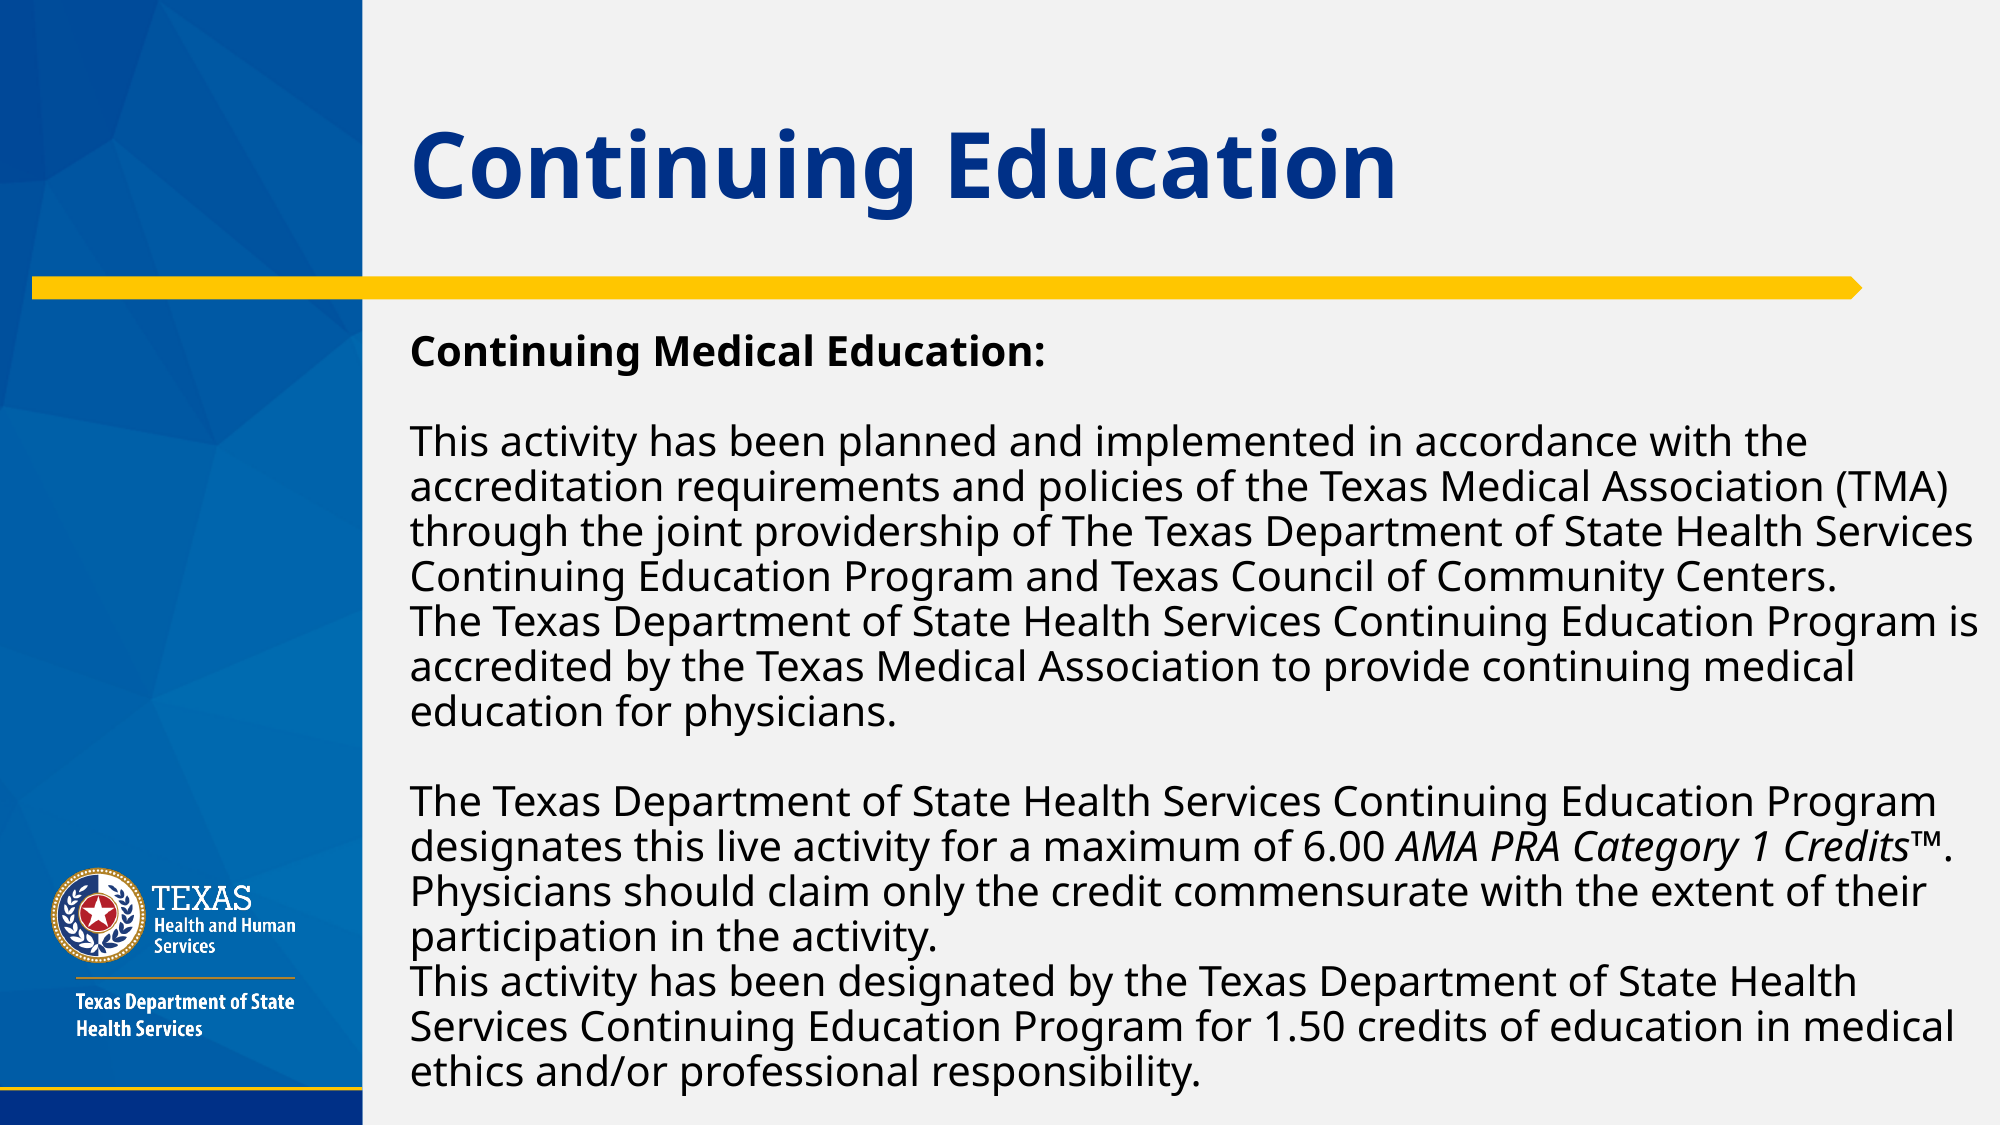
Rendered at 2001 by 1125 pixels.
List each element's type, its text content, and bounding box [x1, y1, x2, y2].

title Continuing Education [394, 59, 1863, 278]
picture [0, 0, 363, 1090]
list Continuing Medical Education: This activity has been planned and implemented in accordance with the accreditation requirements and policies of the Texas Medical Association (TMA) through the joint providership of The Texas Department of State Health Services Continuing Education Program and Texas Council of Community Centers. The Texas Department of State Health Services Continuing Education Program is accredited by the Texas Medical Association to provide continuing medical education for physicians. The Texas Department of State Health Services Continuing Education Program designates this live activity for a maximum of 6.00 AMA PRA Category 1 Credits™. Physicians should claim only the credit commensurate with the extent of their participation in the activity. This activity has been designated by the Texas Department of State Health Services Continuing Education Program for 1.50 credits of education in medical ethics and/or professional responsibility. [394, 322, 2000, 1125]
